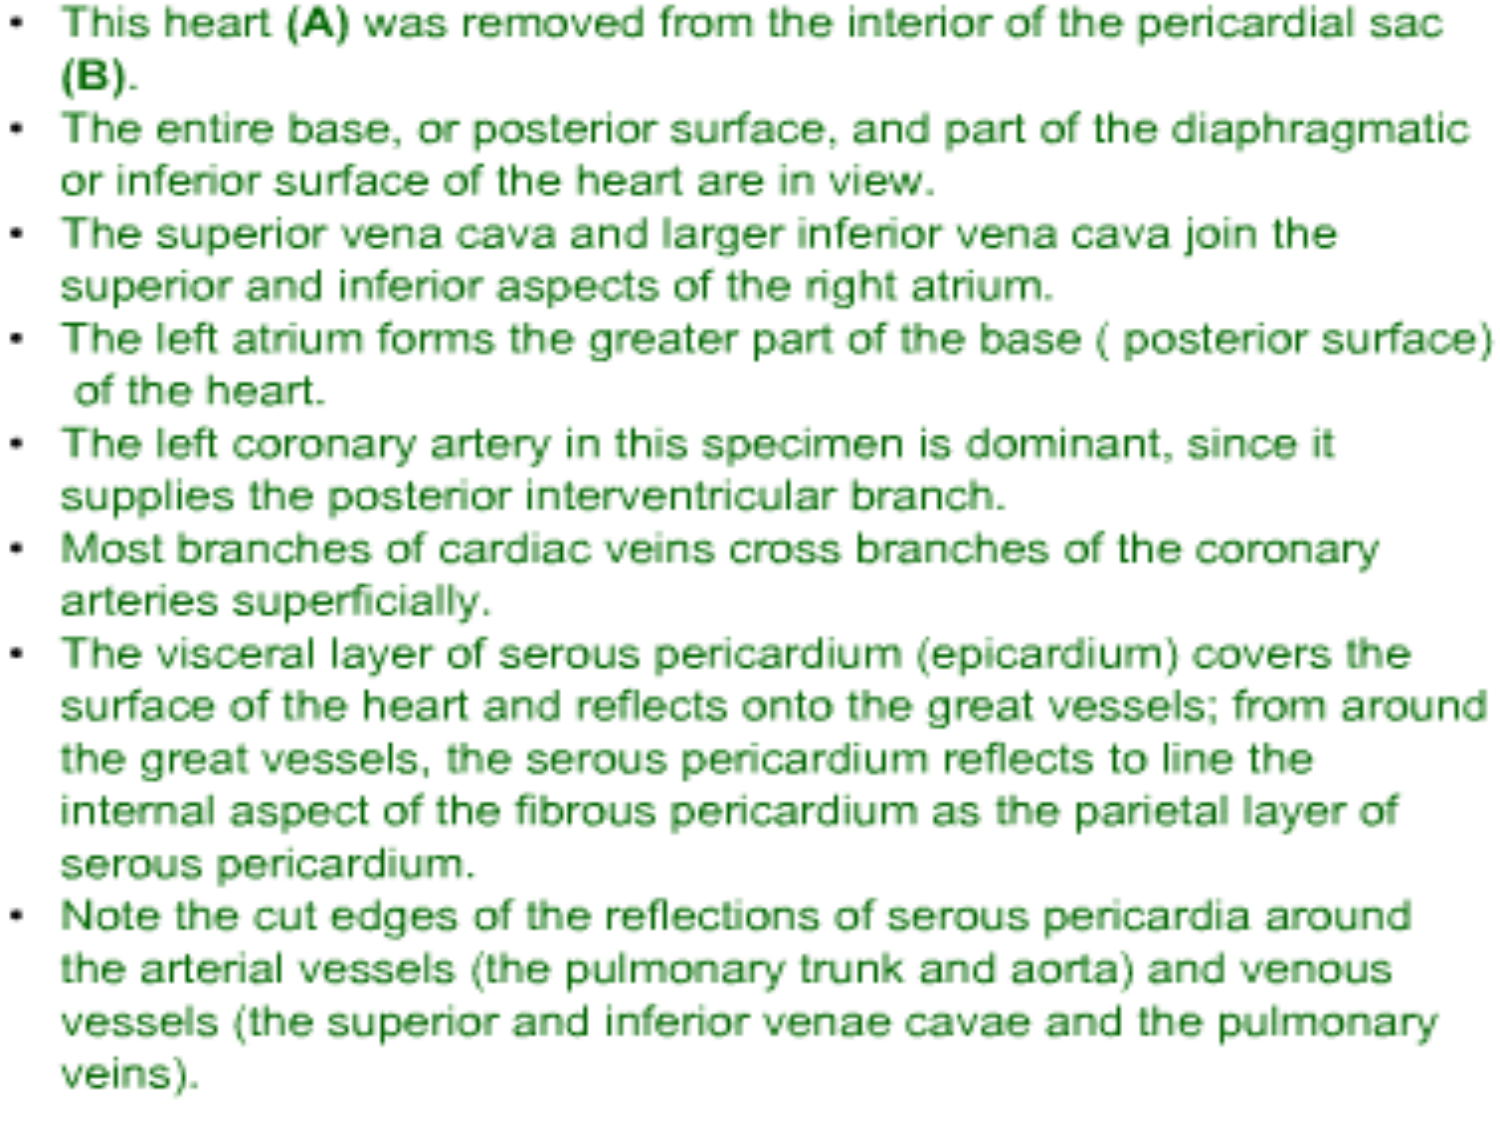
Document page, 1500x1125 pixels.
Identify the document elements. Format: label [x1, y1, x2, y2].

text_box [0, 0, 1500, 1125]
